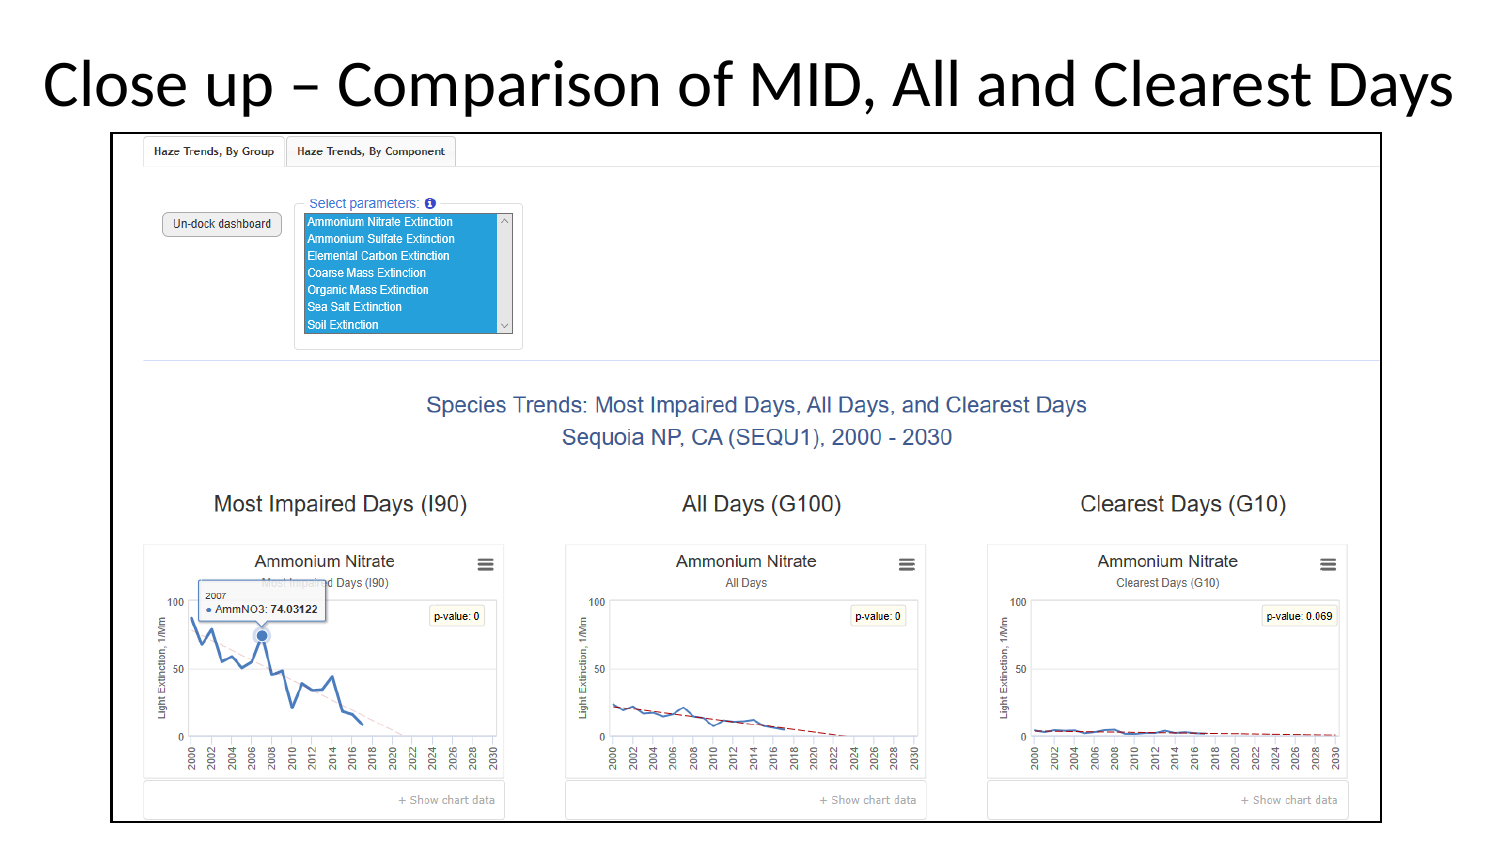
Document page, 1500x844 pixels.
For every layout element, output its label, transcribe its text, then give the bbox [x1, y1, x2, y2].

title Close up – Comparison of MID, All and Clearest Days [0, 9, 1500, 150]
picture [112, 134, 1380, 822]
